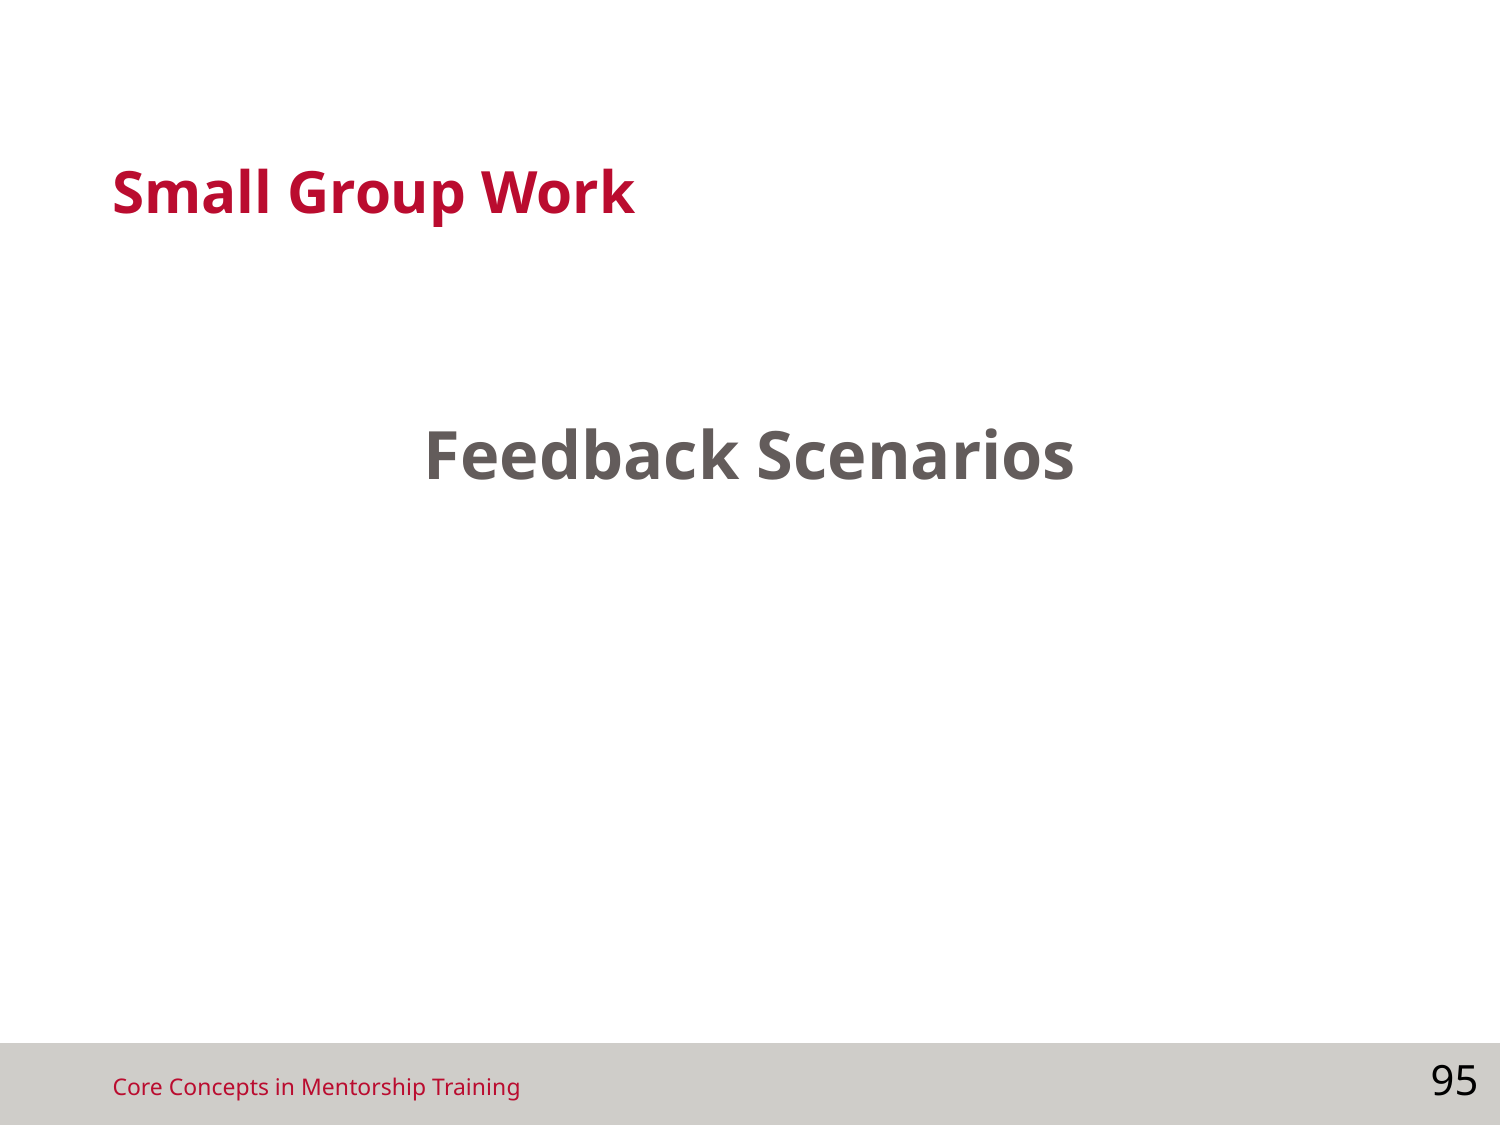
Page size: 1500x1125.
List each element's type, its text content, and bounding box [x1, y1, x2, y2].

title Small Group Work [112, 75, 1388, 225]
list Feedback Scenarios [112, 262, 1388, 1013]
slide_number 95 [1387, 1038, 1494, 1125]
